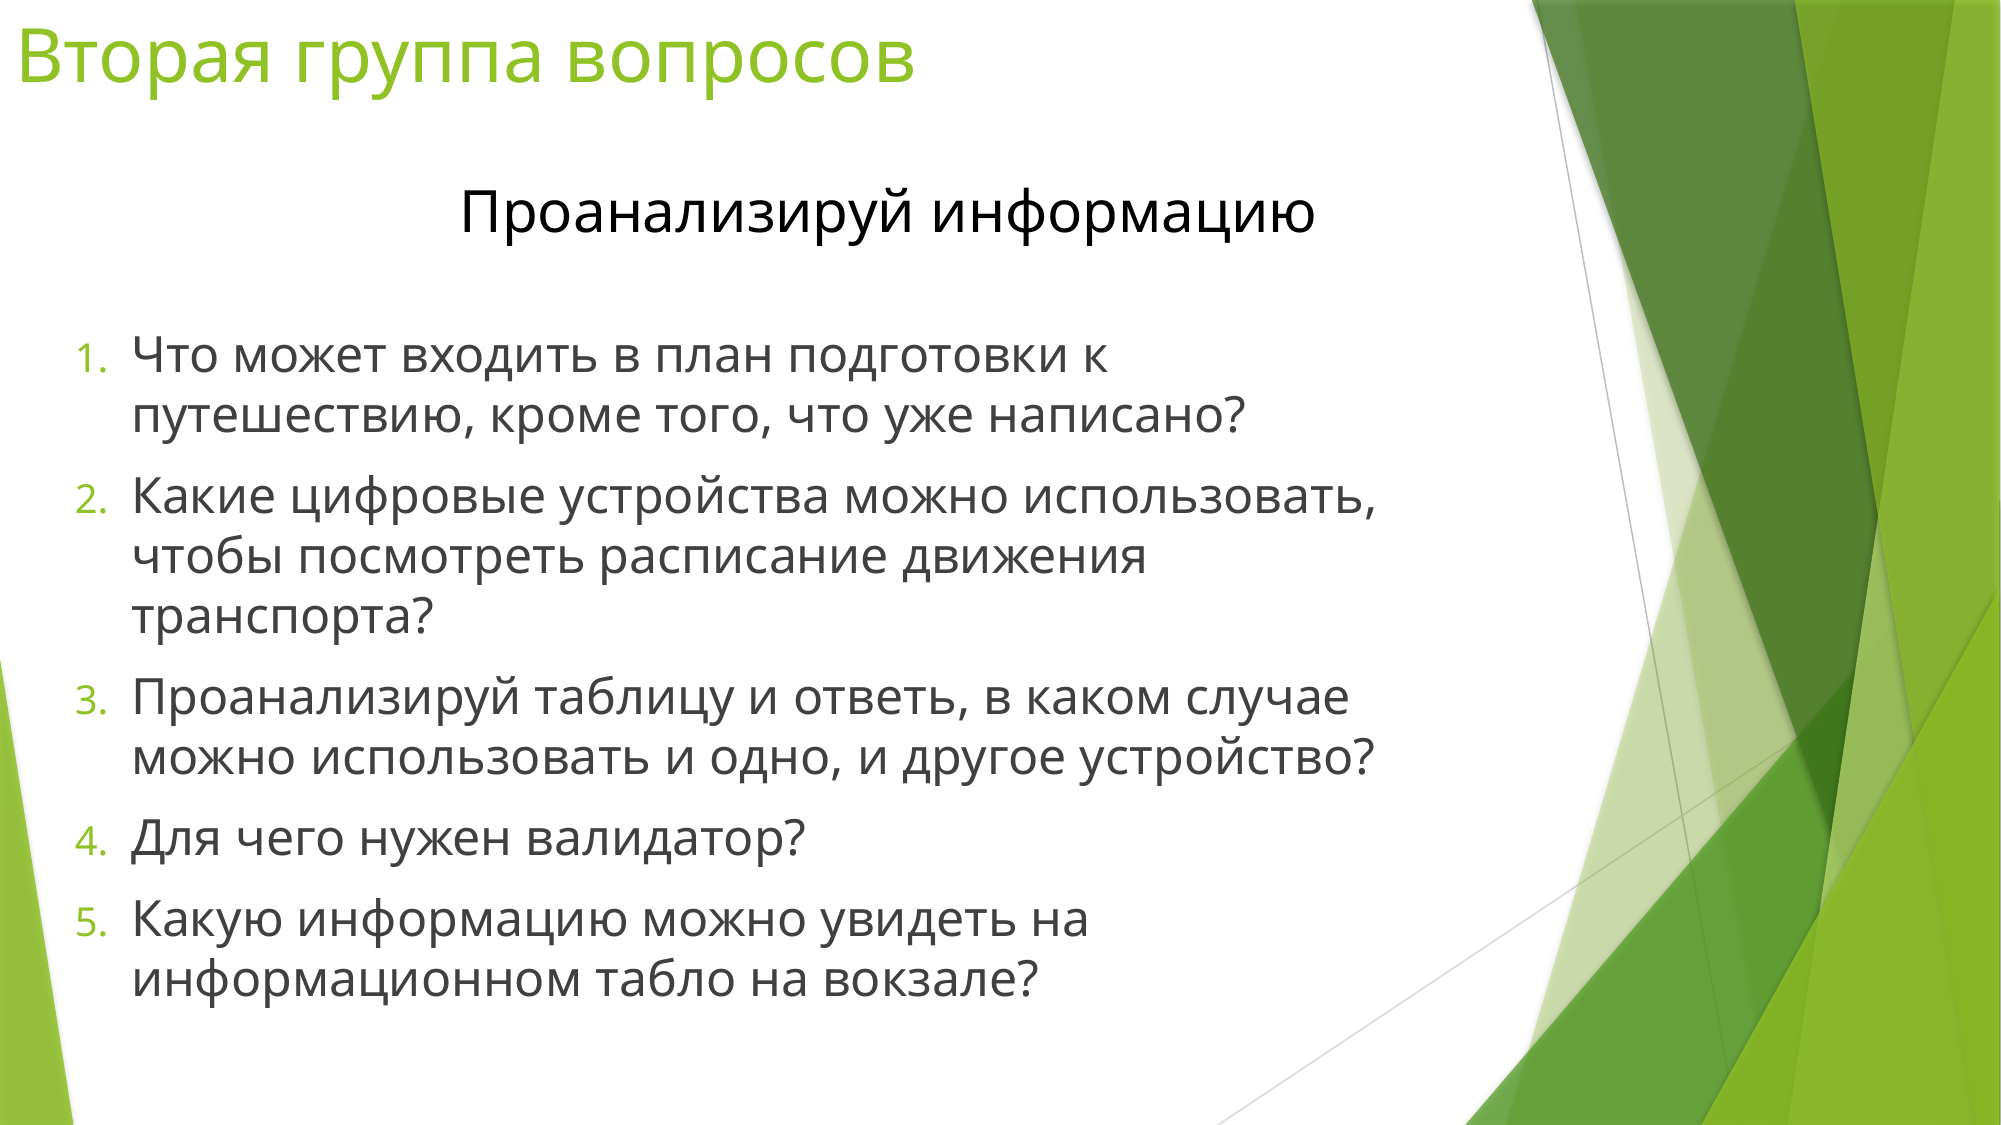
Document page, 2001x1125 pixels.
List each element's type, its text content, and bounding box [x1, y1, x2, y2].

title Вторая группа вопросов [0, 0, 1411, 217]
list Что может входить в план подготовки к путешествию, кроме того, что уже написано? Какие цифровые устройства можно использовать, чтобы посмотреть расписание движения транспорта? Проанализируй таблицу и ответь, в каком случае можно использовать и одно, и другое устройство? Для чего нужен валидатор? Какую информацию можно увидеть на информационном табло на вокзале? [59, 315, 1470, 952]
text_box Проанализируй информацию [445, 167, 1333, 252]
